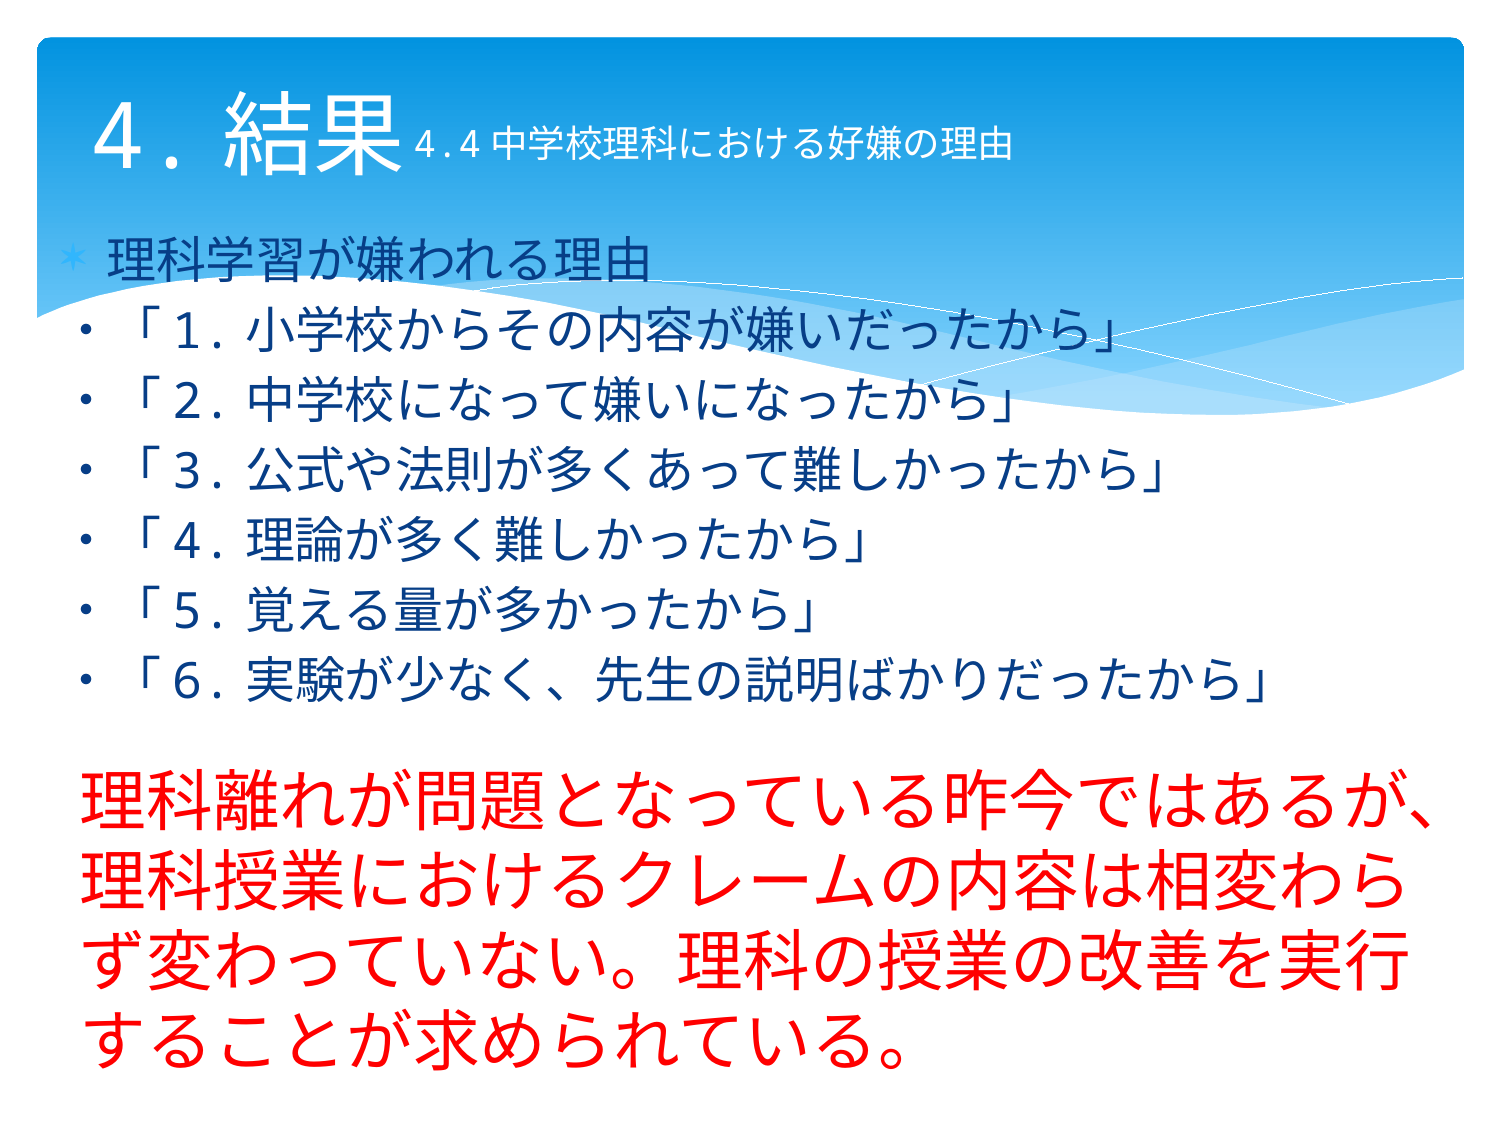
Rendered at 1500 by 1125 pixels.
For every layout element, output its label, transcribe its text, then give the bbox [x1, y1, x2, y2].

text_box 4.4中学校理科における好嫌の理由 [399, 112, 1120, 173]
text_box 理科学習が嫌われる理由 ・「1.小学校からその内容が嫌いだったから」 ・「2.中学校になって嫌いになったから」 ・「3.公式や法則が多くあって難しかったから」 ・「4.理論が多く難しかったから」 ・「5.覚える量が多かったから」 ・「6.実験が少なく、先生の説明ばかりだったから」 [46, 220, 1440, 752]
title 4.結果 [75, 55, 1425, 209]
text_box 理科離れが問題となっている昨今ではあるが、理科授業におけるクレームの内容は相変わらず変わっていない。理科の授業の改善を実行することが求められている。 [64, 751, 1436, 1086]
